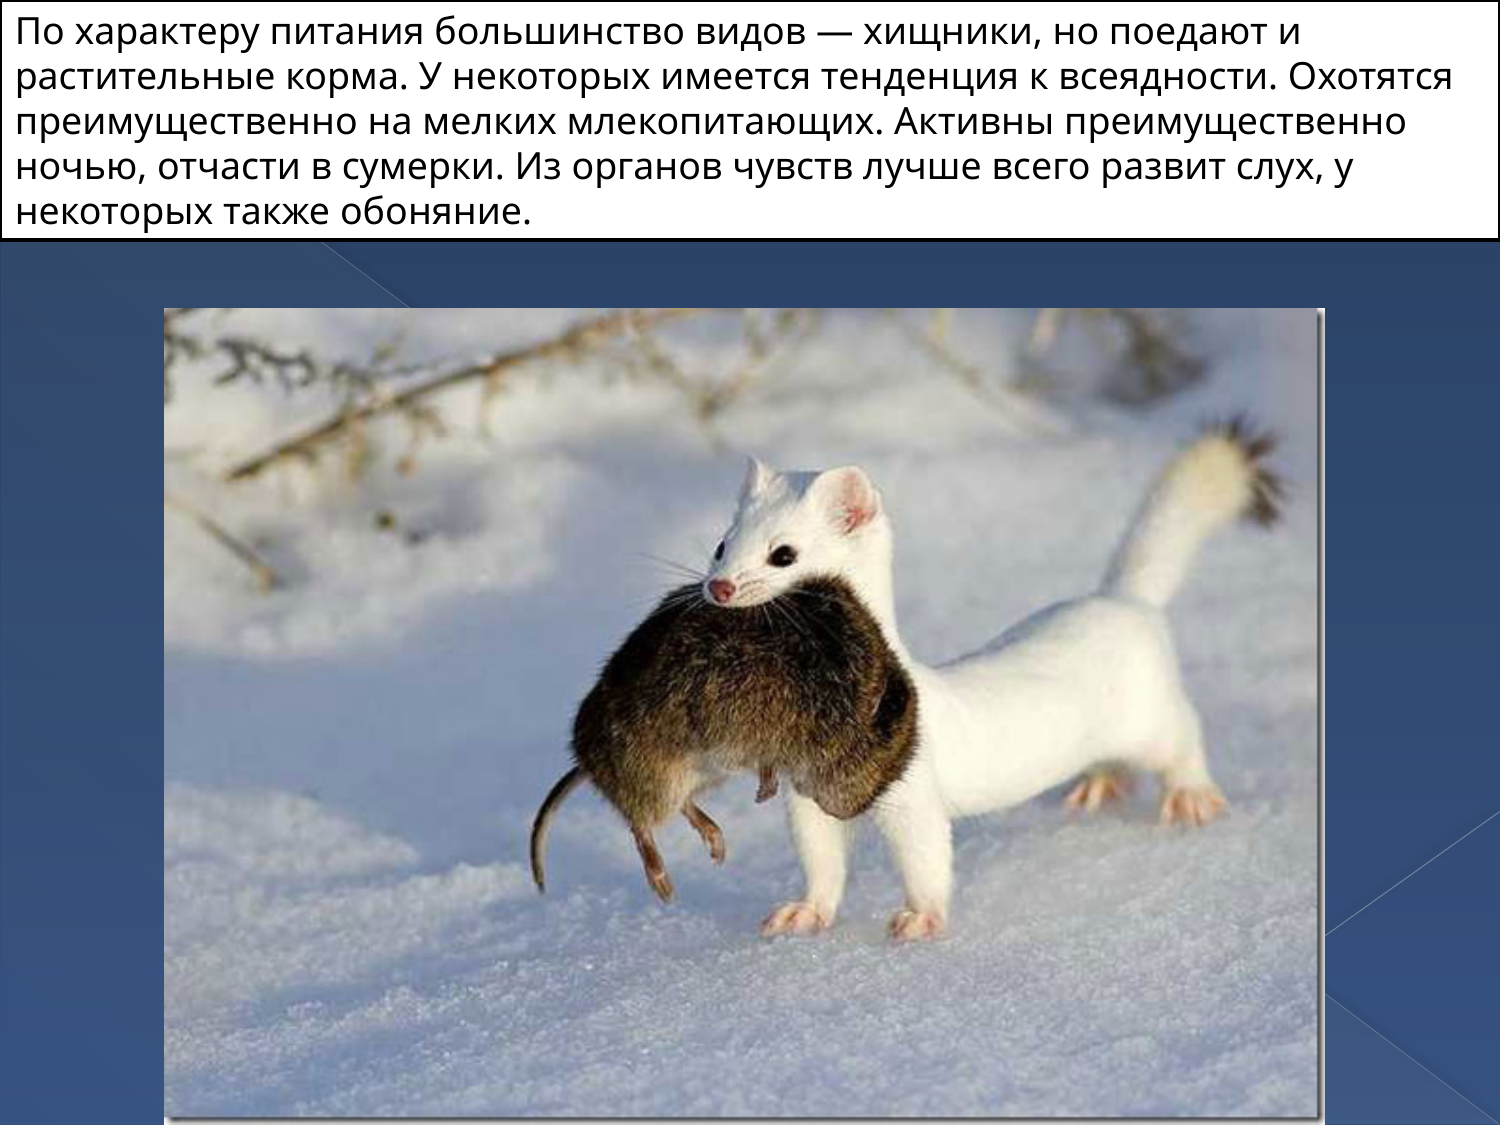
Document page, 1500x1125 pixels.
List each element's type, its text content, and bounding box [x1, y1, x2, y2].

text_box По характеру питания большинство видов — хищники, но поедают и растительные корма. У некоторых имеется тенденция к всеядности. Охотятся преимущественно на мелких млекопитающих. Активны преимущественно ночью, отчасти в сумерки. Из органов чувств лучше всего развит слух, у некоторых также обоняние. [0, 0, 1500, 242]
picture [163, 308, 1325, 1125]
